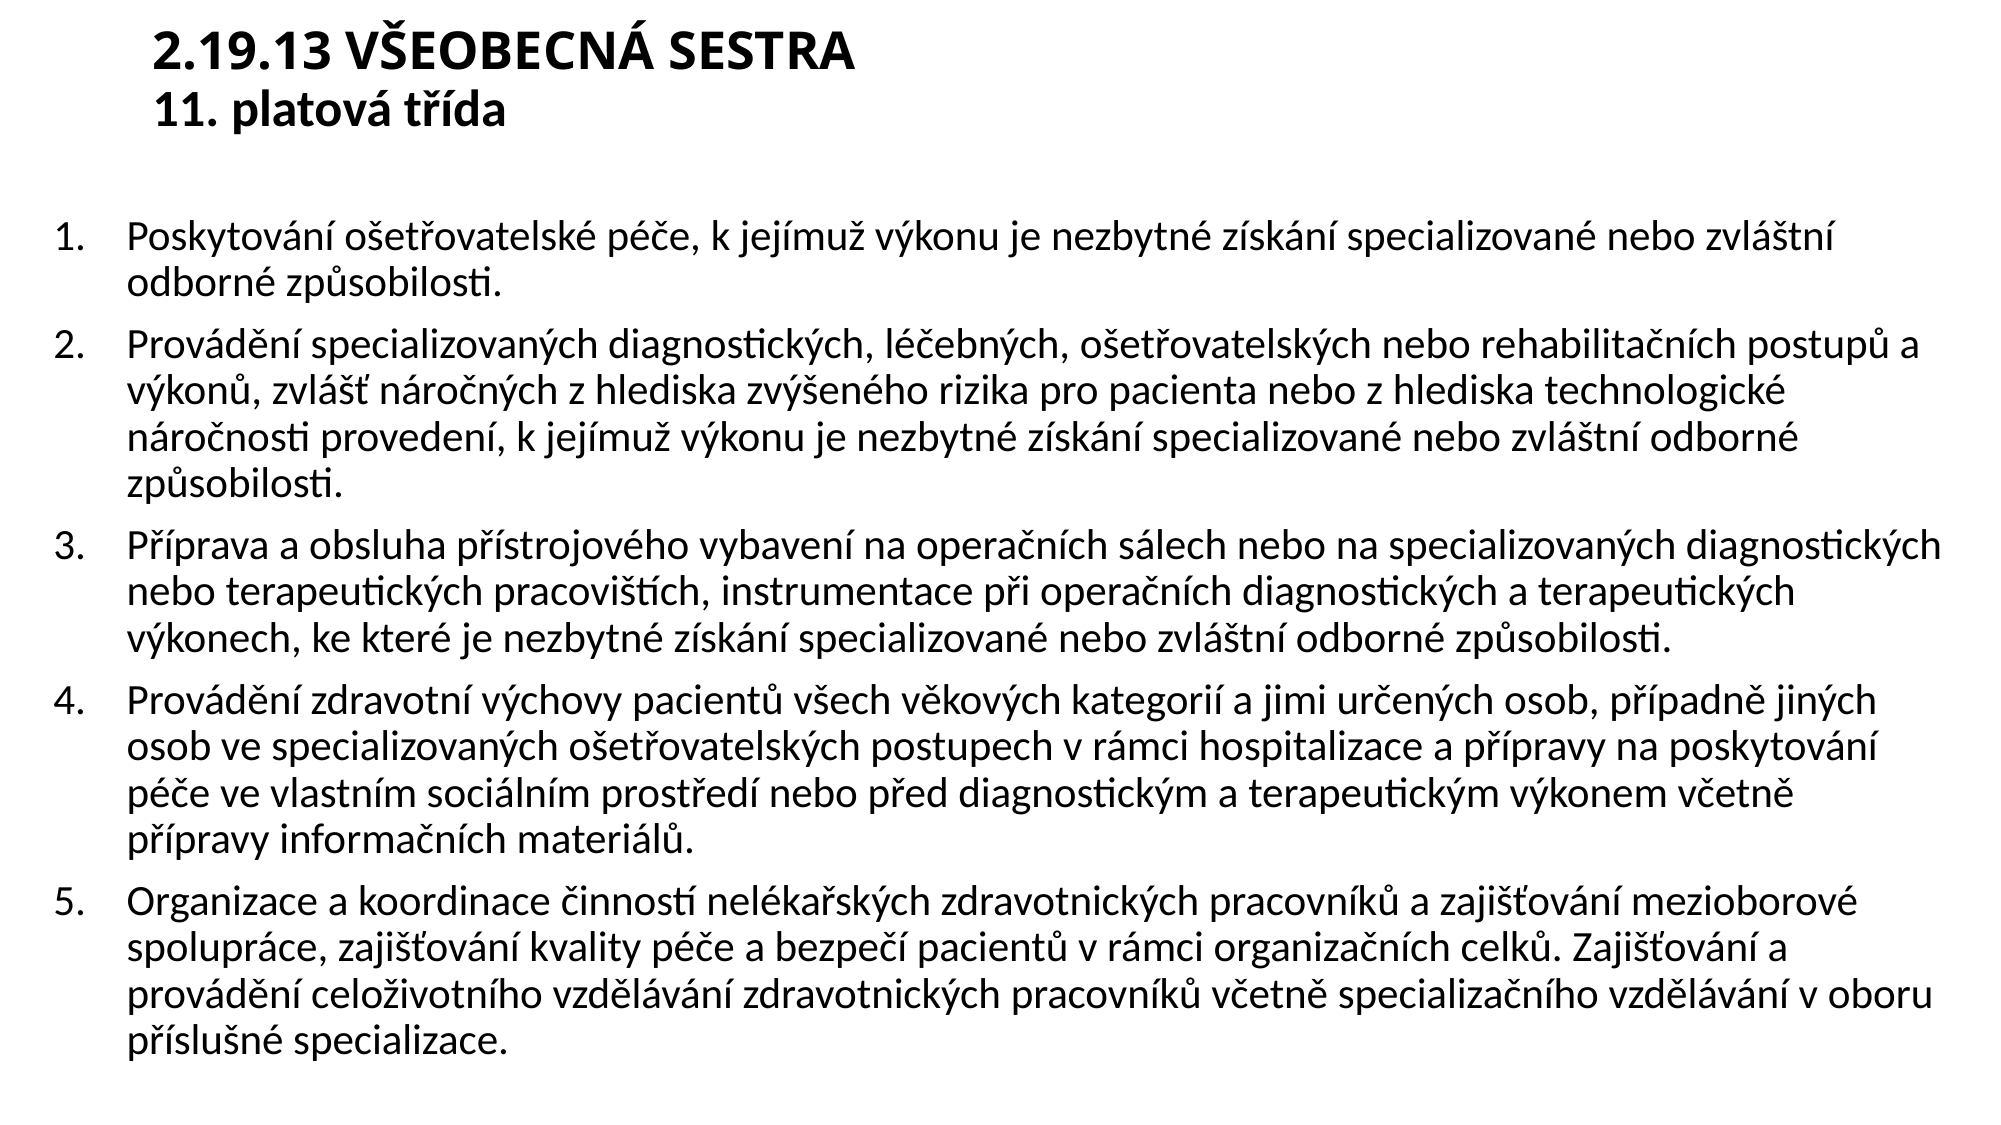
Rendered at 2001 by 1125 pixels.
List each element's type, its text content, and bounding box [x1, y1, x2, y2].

list Poskytování ošetřovatelské péče, k jejímuž výkonu je nezbytné získání specializované nebo zvláštní odborné způsobilosti. Provádění specializovaných diagnostických, léčebných, ošetřovatelských nebo rehabilitačních postupů a výkonů, zvlášť náročných z hlediska zvýšeného rizika pro pacienta nebo z hlediska technologické náročnosti provedení, k jejímuž výkonu je nezbytné získání specializované nebo zvláštní odborné způsobilosti. Příprava a obsluha přístrojového vybavení na operačních sálech nebo na specializovaných diagnostických nebo terapeutických pracovištích, instrumentace při operačních diagnostických a terapeutických výkonech, ke které je nezbytné získání specializované nebo zvláštní odborné způsobilosti. Provádění zdravotní výchovy pacientů všech věkových kategorií a jimi určených osob, případně jiných osob ve specializovaných ošetřovatelských postupech v rámci hospitalizace a přípravy na poskytování péče ve vlastním sociálním prostředí nebo před diagnostickým a terapeutickým výkonem včetně přípravy informačních materiálů. Organizace a koordinace činností nelékařských zdravotnických pracovníků a zajišťování mezioborové spolupráce, zajišťování kvality péče a bezpečí pacientů v rámci organizačních celků. Zajišťování a provádění celoživotního vzdělávání zdravotnických pracovníků včetně specializačního vzdělávání v oboru příslušné specializace. [38, 205, 1963, 1093]
title 2.19.13 VŠEOBECNÁ SESTRA 11. platová třída [137, 17, 1863, 205]
